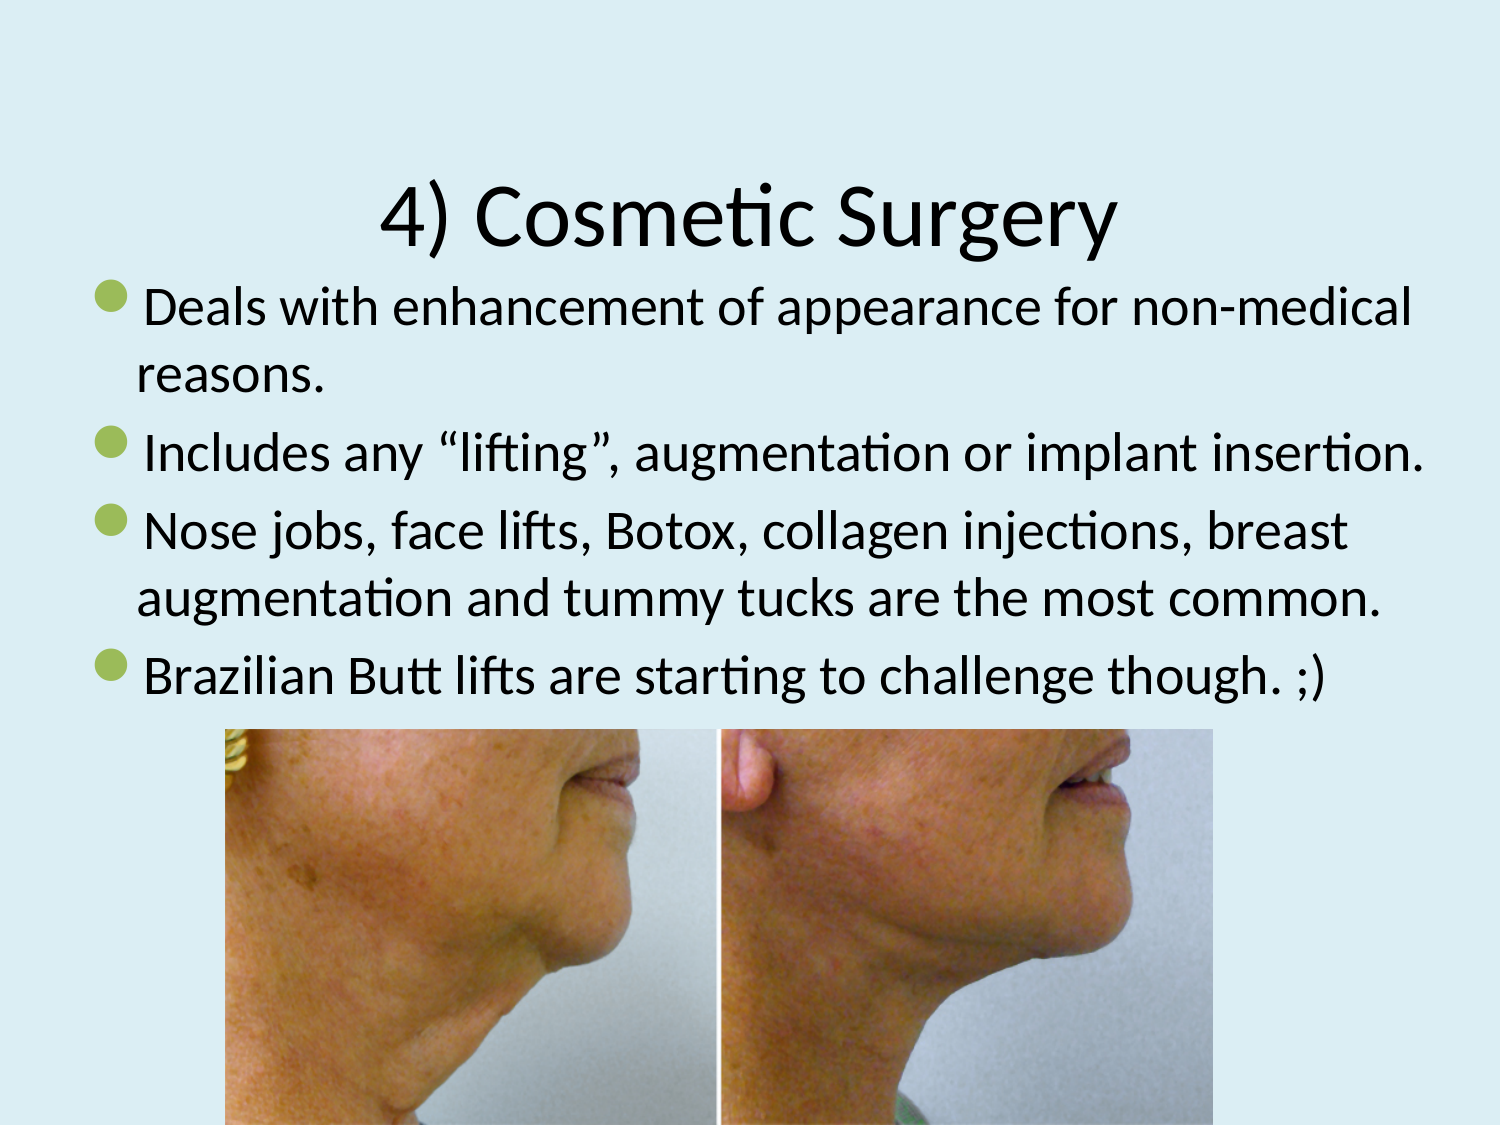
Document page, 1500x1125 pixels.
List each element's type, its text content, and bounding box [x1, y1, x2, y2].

title 4) Cosmetic Surgery [75, 115, 1425, 262]
list Deals with enhancement of appearance for non-medical reasons. Includes any “lifting”, augmentation or implant insertion. Nose jobs, face lifts, Botox, collagen injections, breast augmentation and tummy tucks are the most common. Brazilian Butt lifts are starting to challenge though. ;) [75, 262, 1450, 723]
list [224, 729, 1213, 1125]
